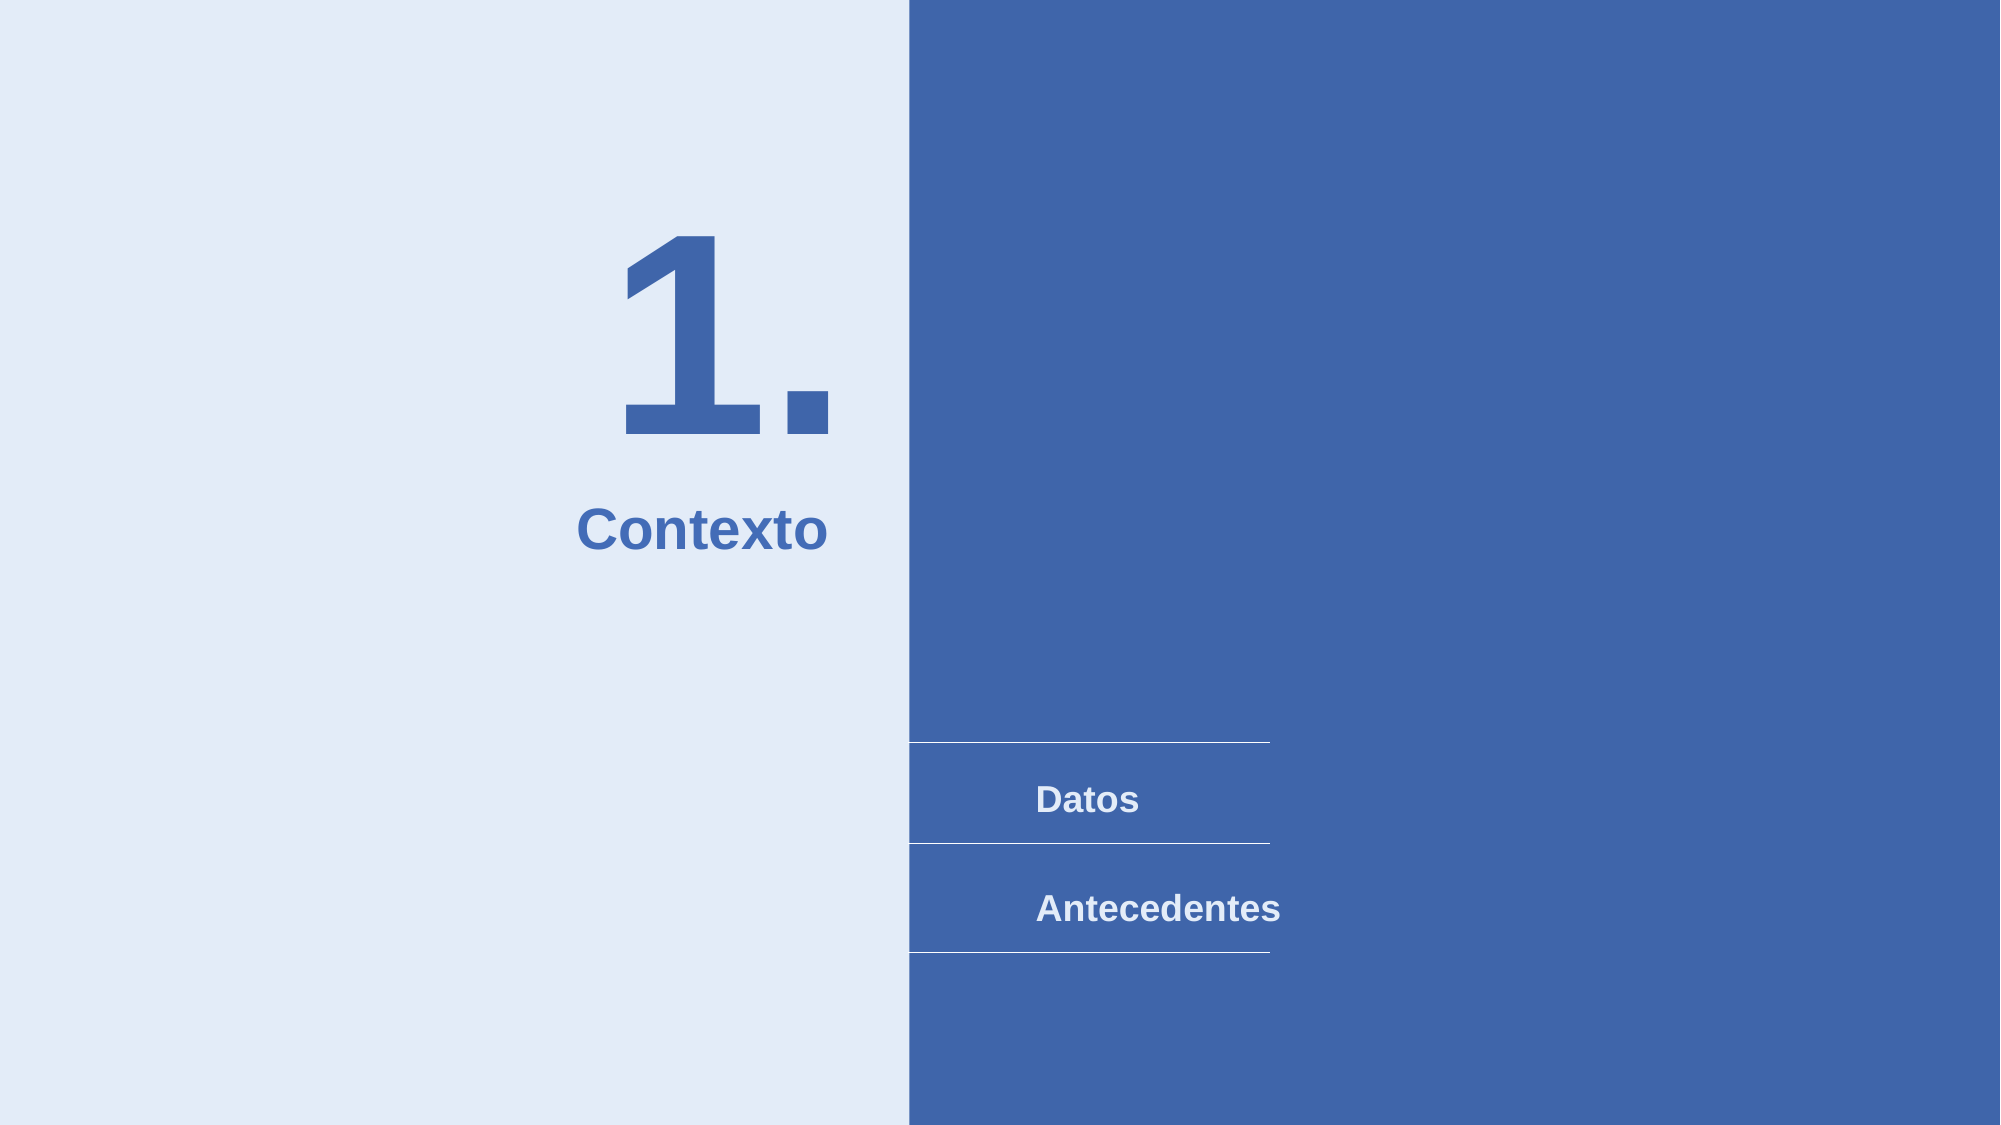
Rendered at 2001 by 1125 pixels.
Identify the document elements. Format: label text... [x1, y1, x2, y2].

text_box Contexto [273, 483, 844, 569]
text_box [908, 0, 2000, 1125]
text_box Antecedentes [1020, 877, 1393, 937]
text_box 1. [594, 139, 866, 499]
text_box Datos [1020, 767, 1393, 828]
